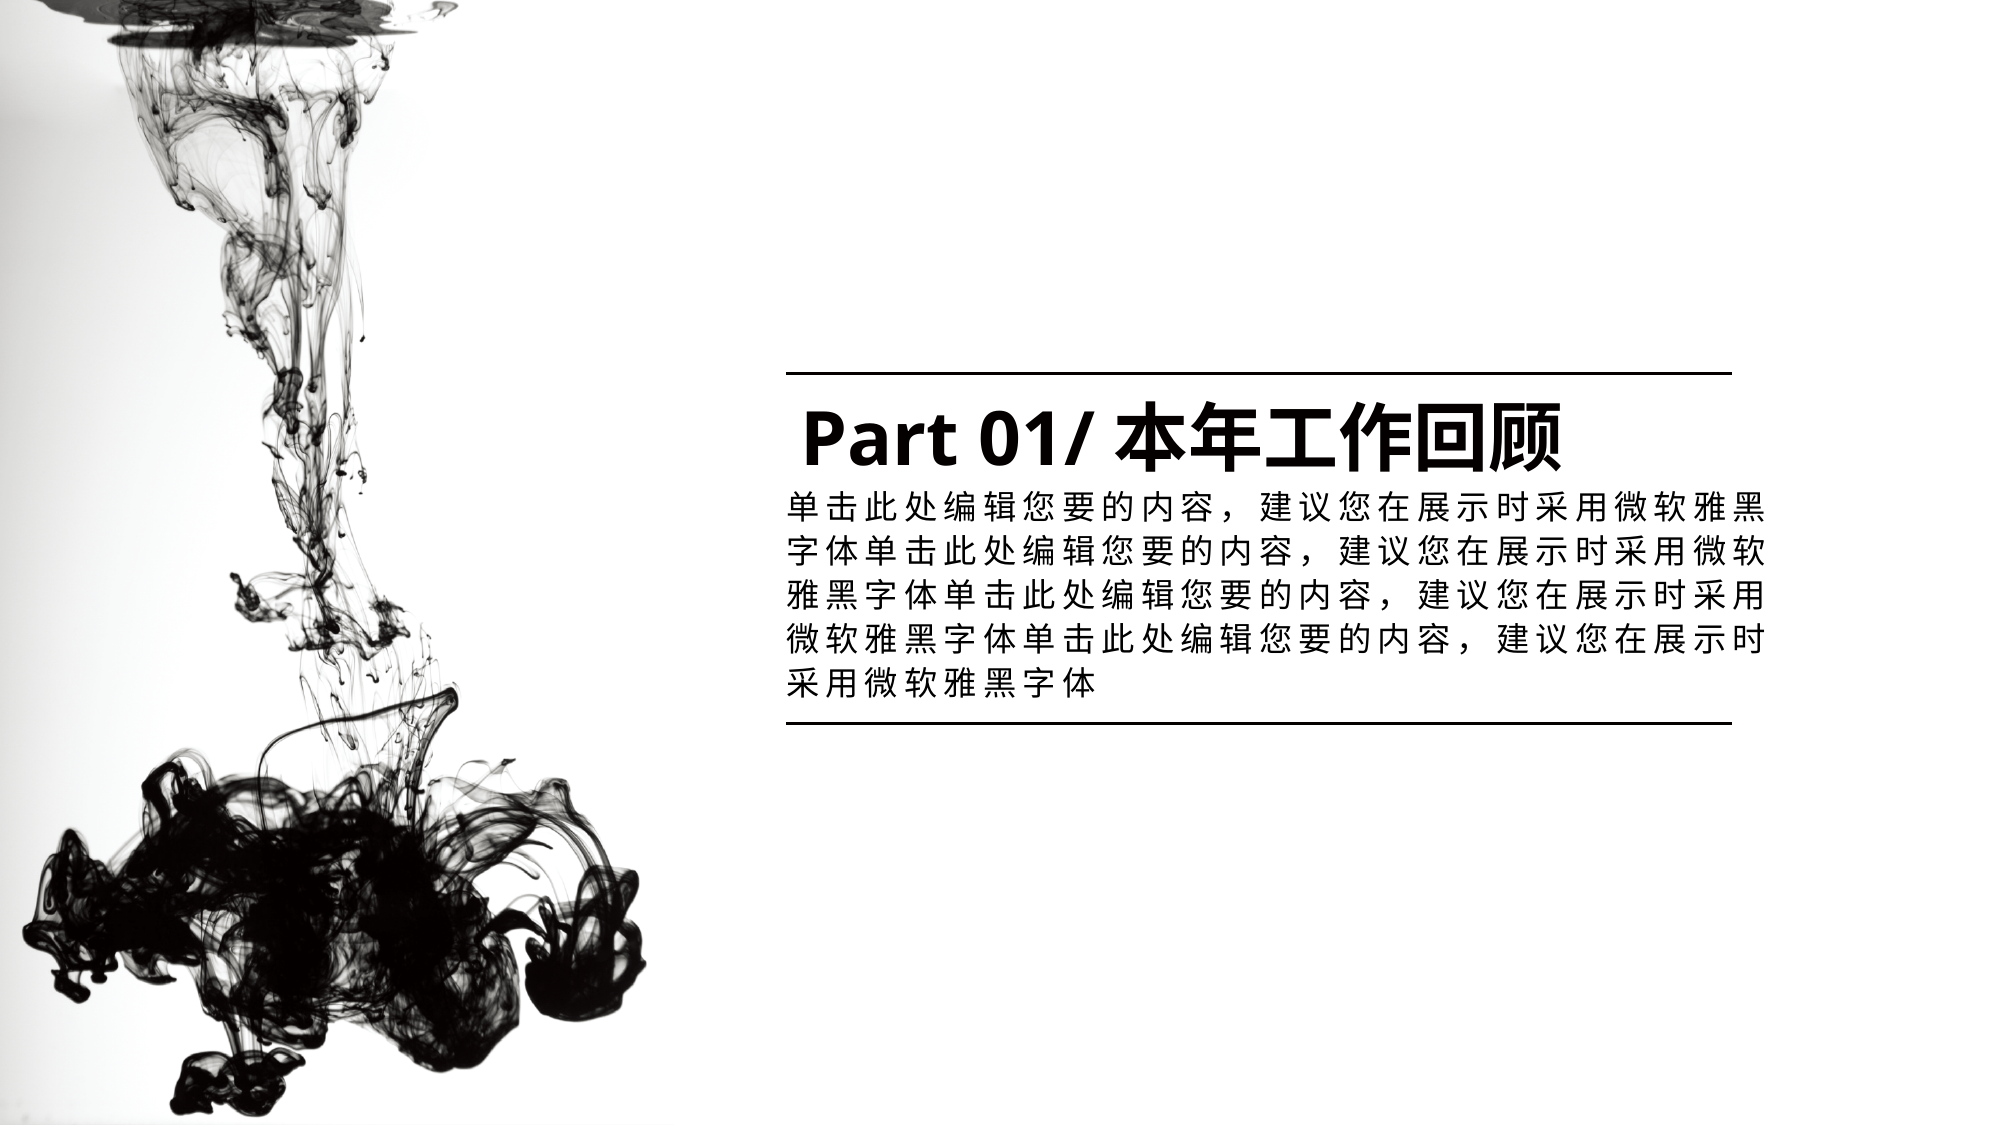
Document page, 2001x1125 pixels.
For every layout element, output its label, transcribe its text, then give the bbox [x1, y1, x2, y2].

picture [0, 0, 674, 1125]
text_box 单击此处编辑您要的内容，建议您在展示时采用微软雅黑字体单击此处编辑您要的内容，建议您在展示时采用微软雅黑字体单击此处编辑您要的内容，建议您在展示时采用微软雅黑字体单击此处编辑您要的内容，建议您在展示时采用微软雅黑字体 [785, 482, 1813, 703]
text_box Part 01/本年工作回顾 [785, 383, 1705, 482]
